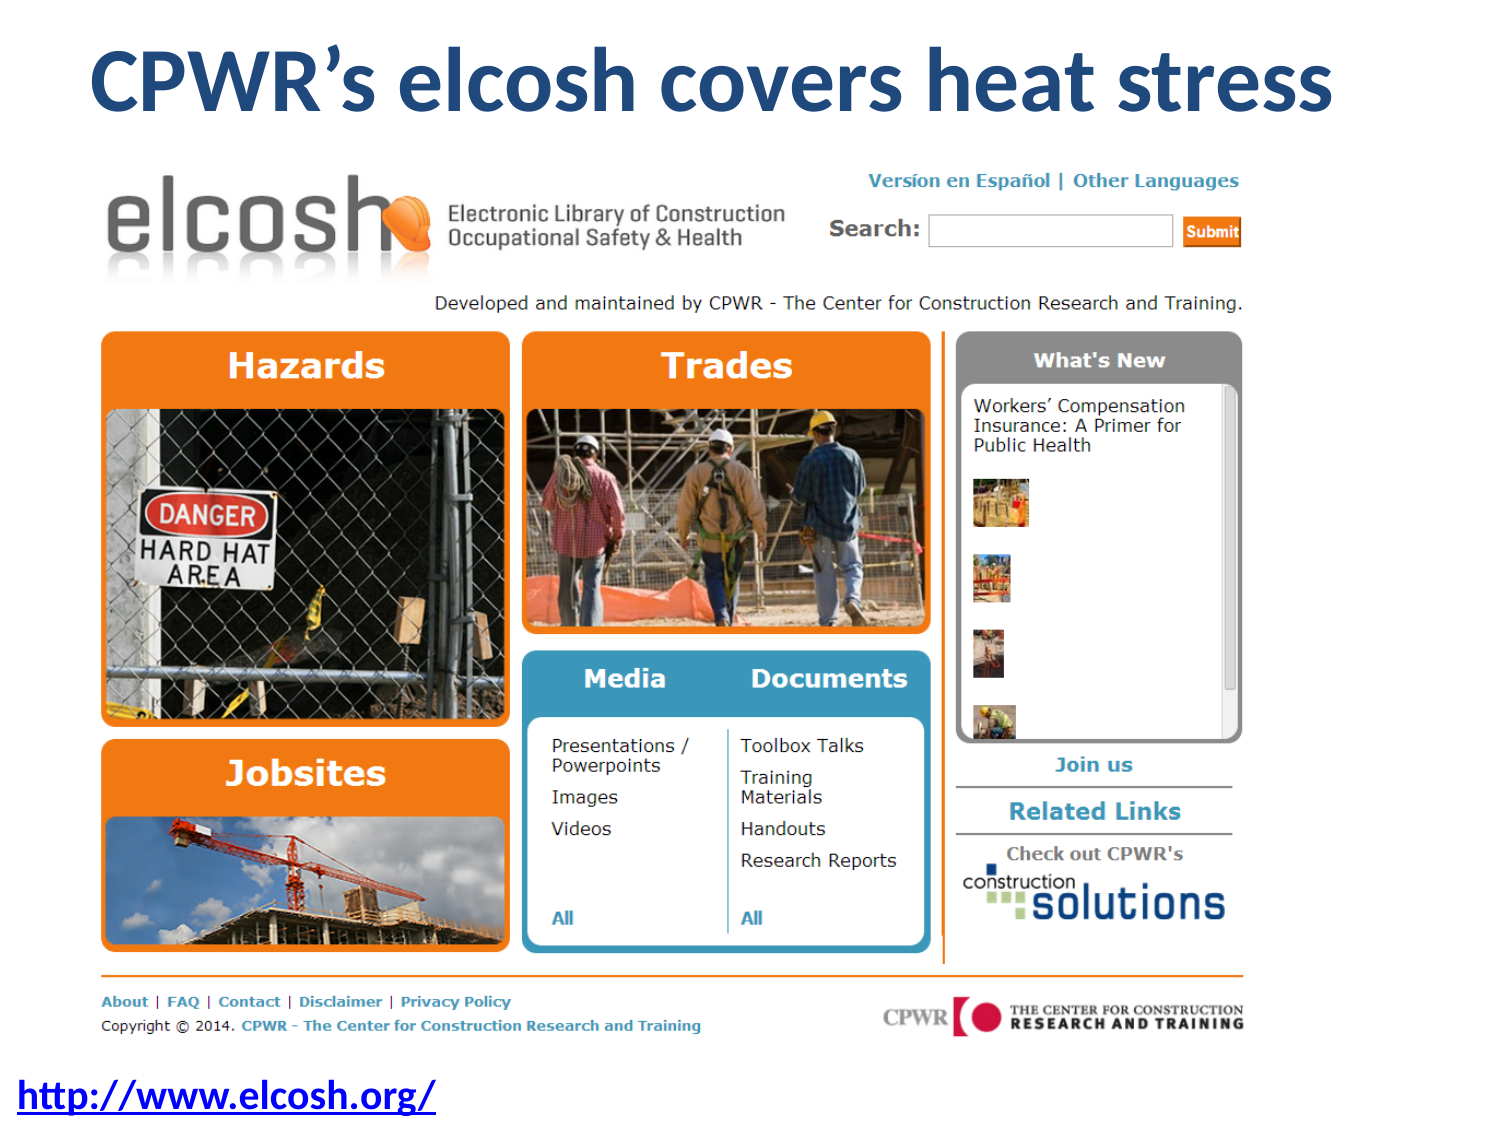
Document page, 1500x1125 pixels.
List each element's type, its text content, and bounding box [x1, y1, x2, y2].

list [87, 162, 1263, 1046]
text_box http://www.elcosh.org/ [2, 1060, 452, 1125]
title CPWR’s elcosh covers heat stress [75, 0, 1425, 150]
